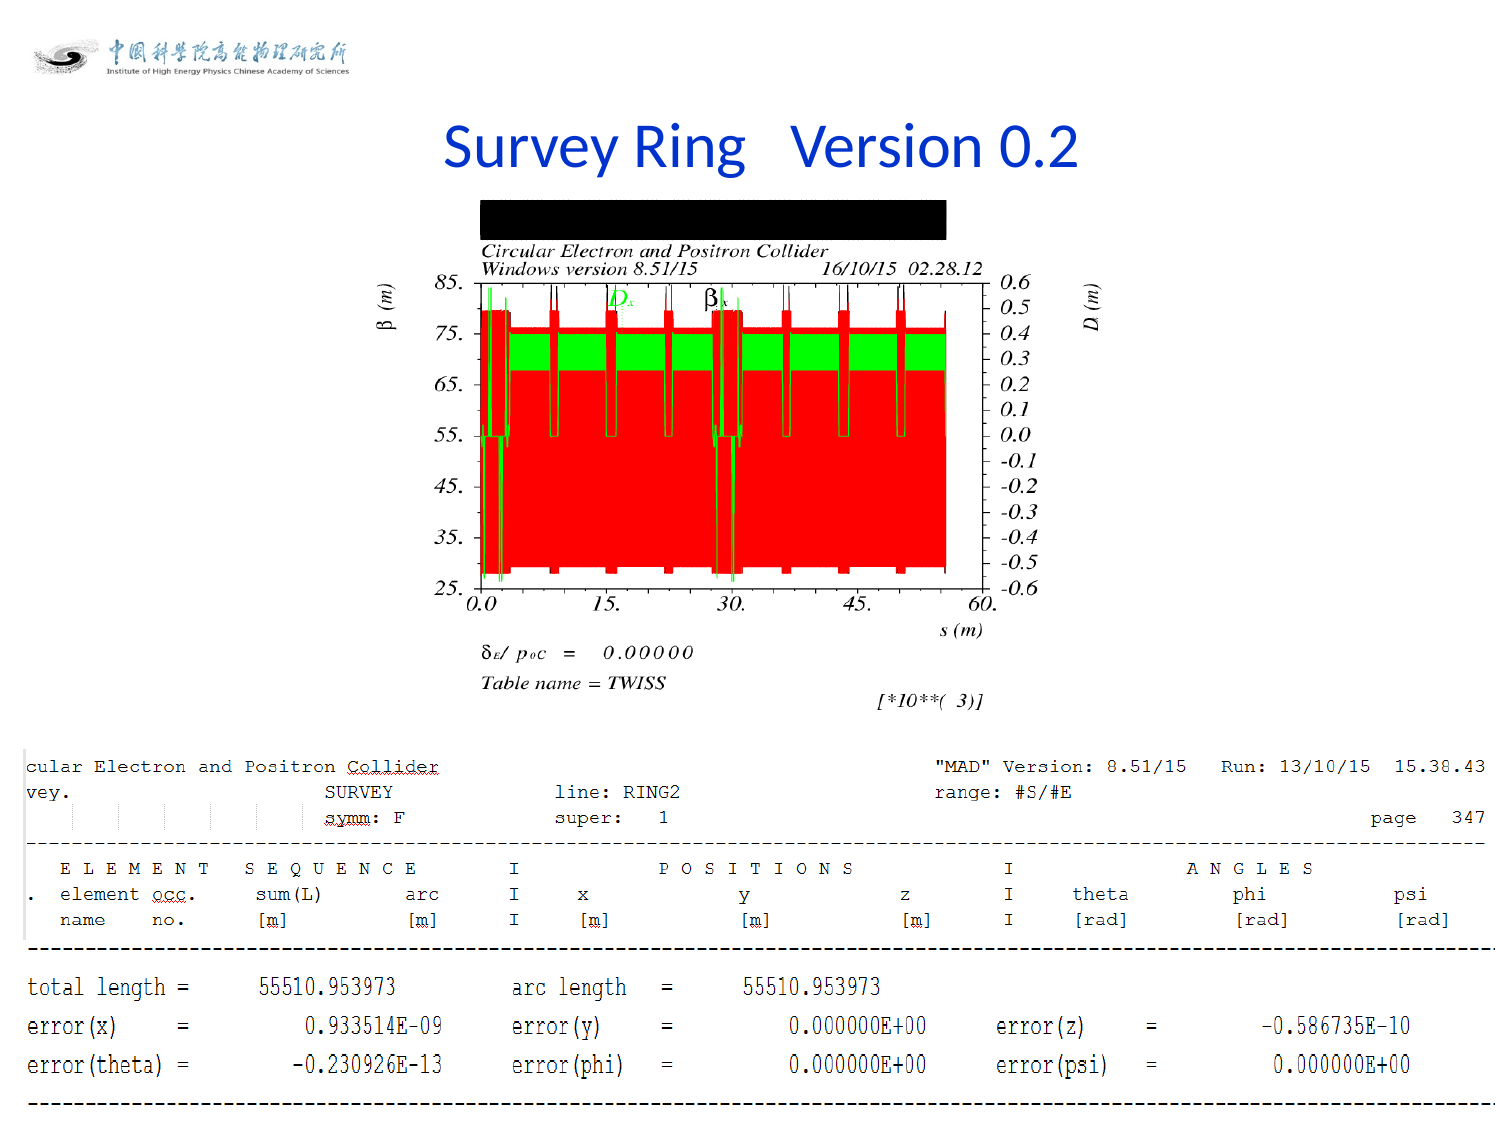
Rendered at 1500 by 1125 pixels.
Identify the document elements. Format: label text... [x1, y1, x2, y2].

picture [23, 748, 1495, 1118]
picture [29, 31, 354, 79]
picture [371, 187, 1114, 729]
text_box Survey Ring Version 0.2 [174, 95, 1350, 188]
